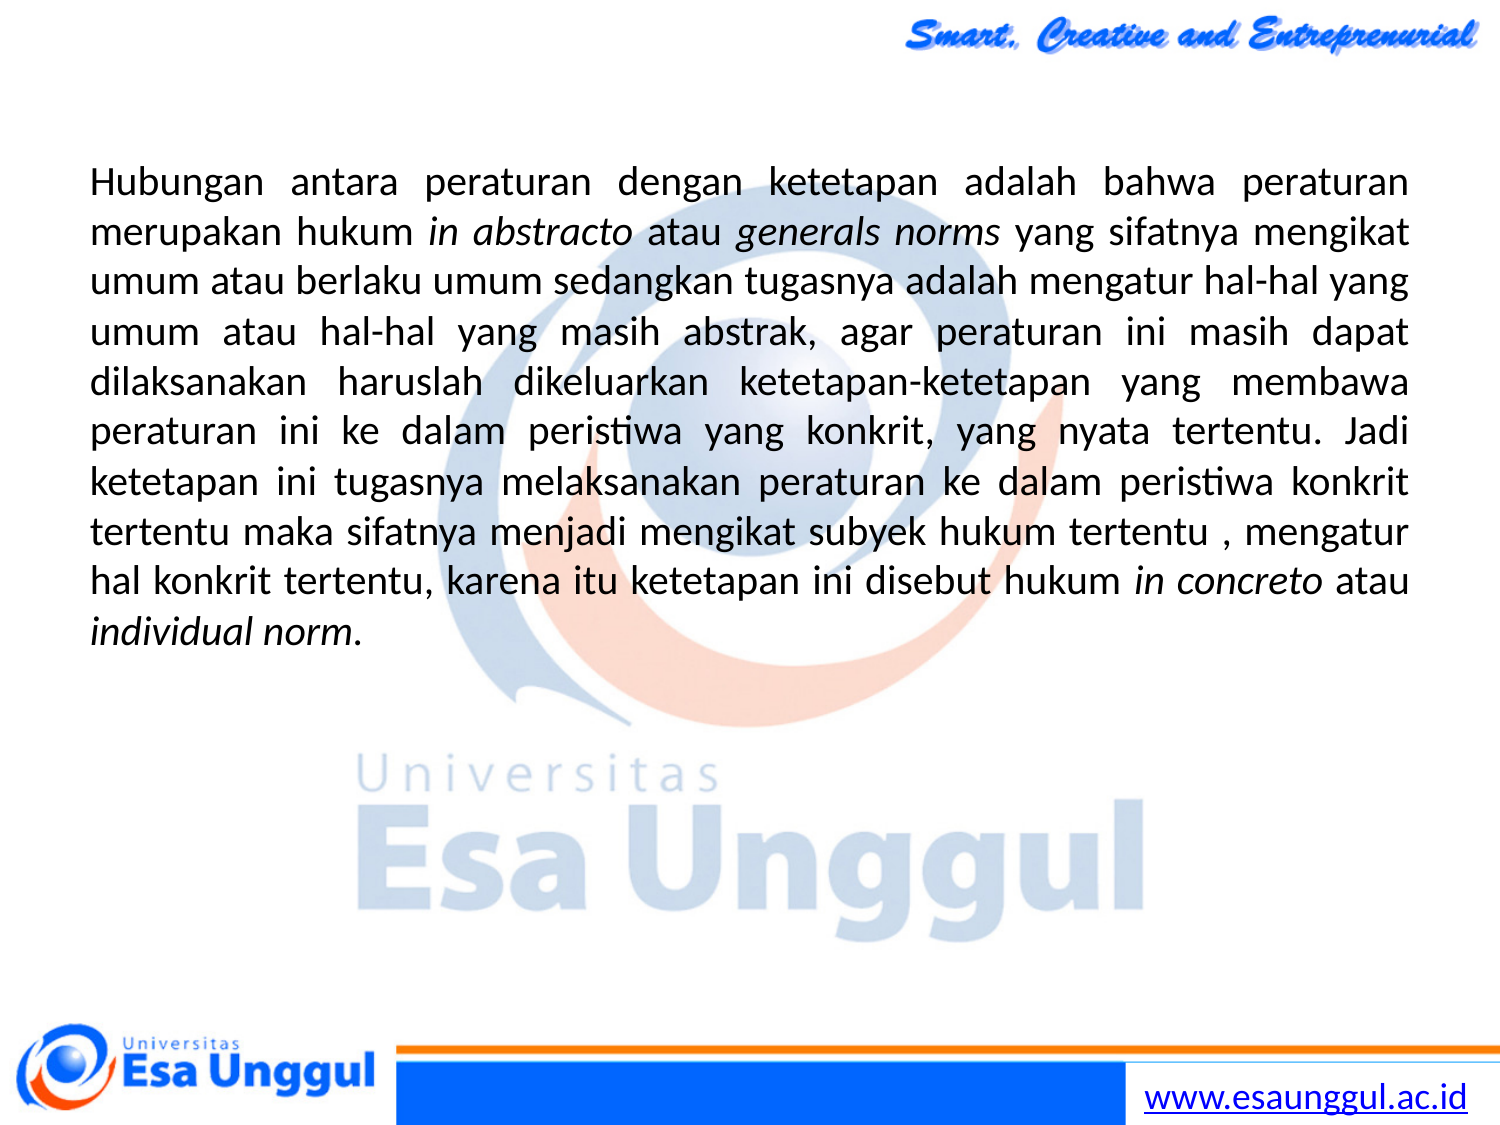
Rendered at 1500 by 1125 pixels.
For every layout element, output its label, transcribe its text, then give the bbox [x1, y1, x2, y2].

picture [0, 0, 1500, 1125]
list Hubungan antara peraturan dengan ketetapan adalah bahwa peraturan merupakan hukum in abstracto atau generals norms yang sifatnya mengikat umum atau berlaku umum sedangkan tugasnya adalah mengatur hal-hal yang umum atau hal-hal yang masih abstrak, agar peraturan ini masih dapat dilaksanakan haruslah dikeluarkan ketetapan-ketetapan yang membawa peraturan ini ke dalam peristiwa yang konkrit, yang nyata tertentu. Jadi ketetapan ini tugasnya melaksanakan peraturan ke dalam peristiwa konkrit tertentu maka sifatnya menjadi mengikat subyek hukum tertentu , mengatur hal konkrit tertentu, karena itu ketetapan ini disebut hukum in concreto atau individual norm. [75, 87, 1425, 1005]
